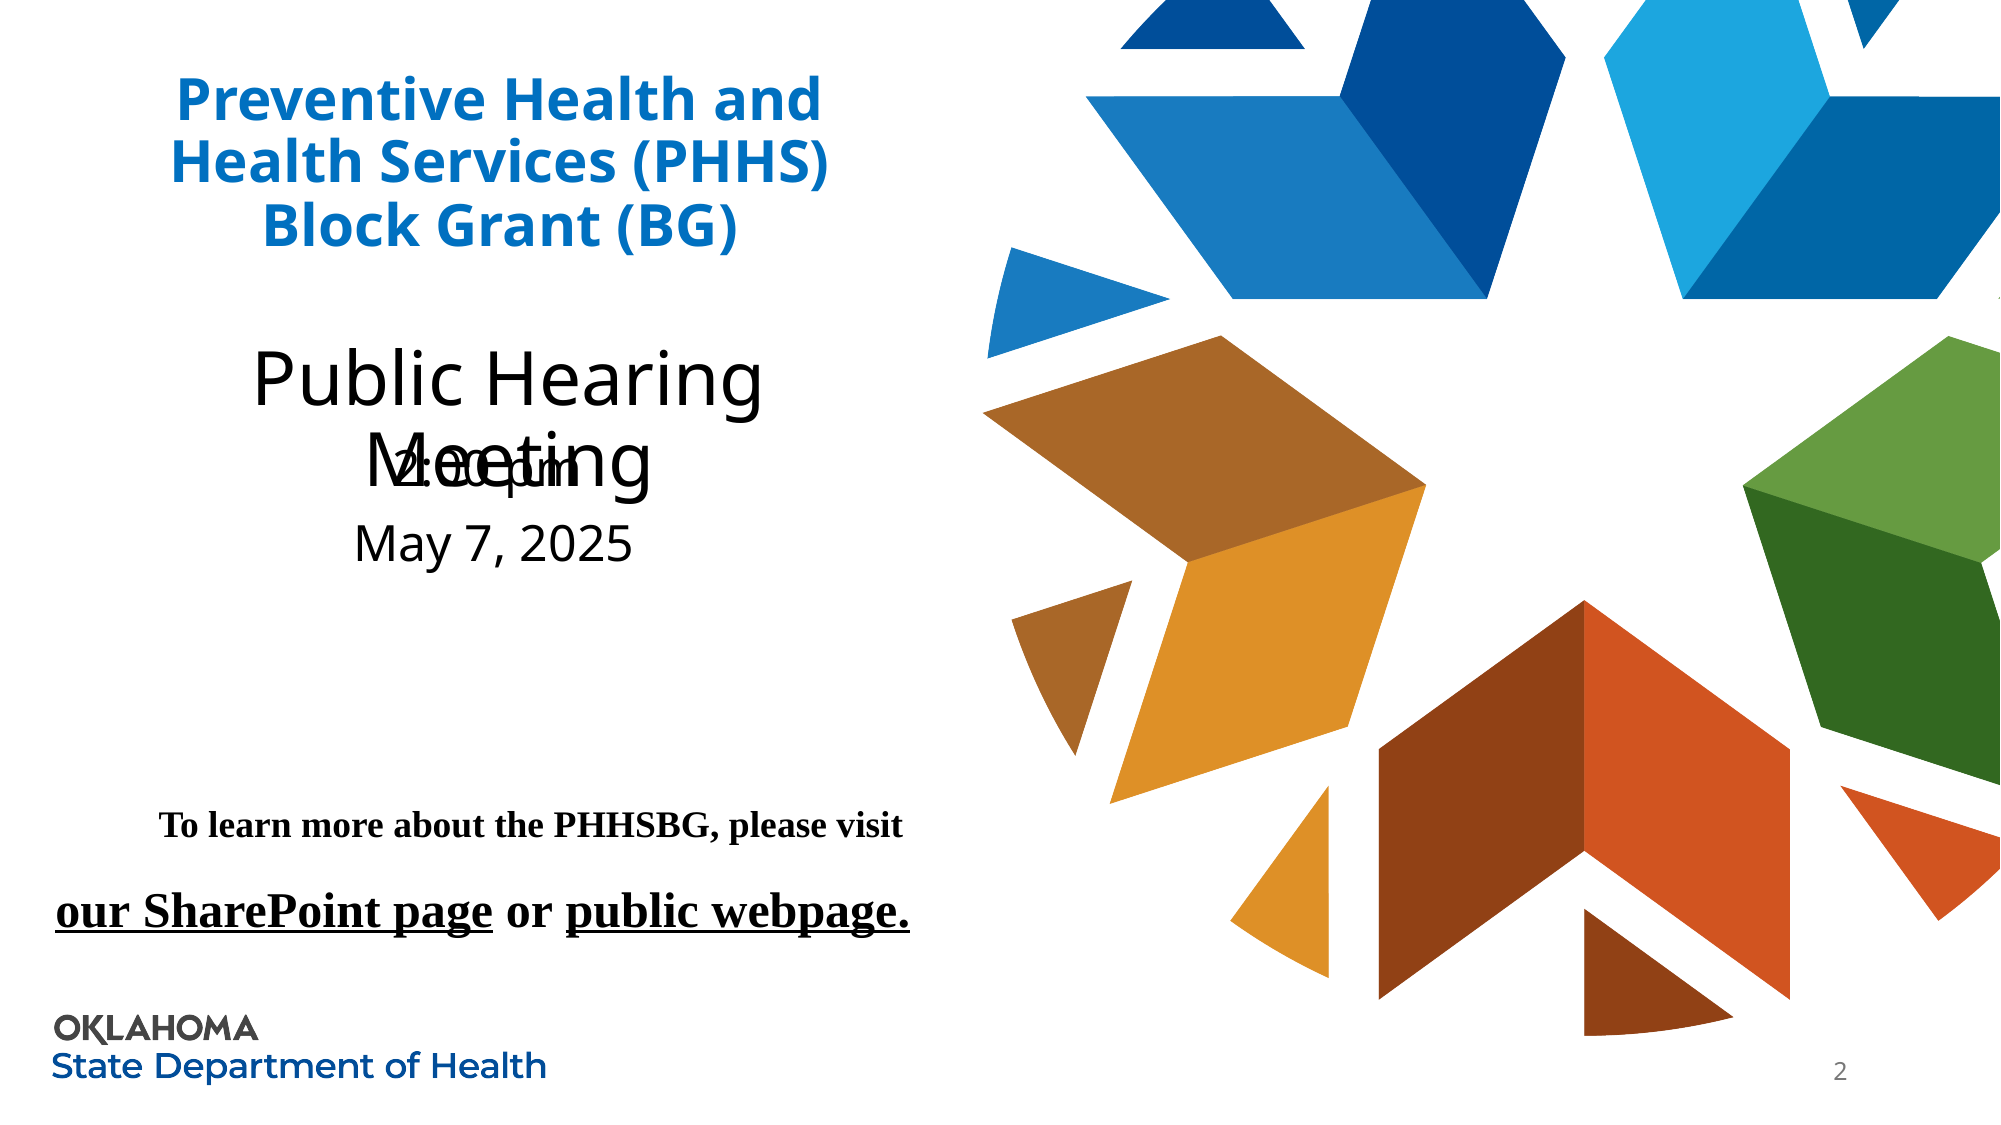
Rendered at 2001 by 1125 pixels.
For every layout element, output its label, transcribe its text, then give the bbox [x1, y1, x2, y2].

list Public Hearing Meeting [84, 333, 934, 487]
picture [41, 958, 581, 1113]
list 2:00 pm May 7, 2025 [151, 435, 836, 487]
picture [982, 0, 2000, 1036]
slide_number 2 [1412, 1042, 1863, 1103]
title Preventive Health and Health Services (PHHS) Block Grant (BG) [75, 62, 925, 295]
text_box To learn more about the PHHSBG, please visit our SharePoint page or public webpage. [40, 487, 1044, 945]
